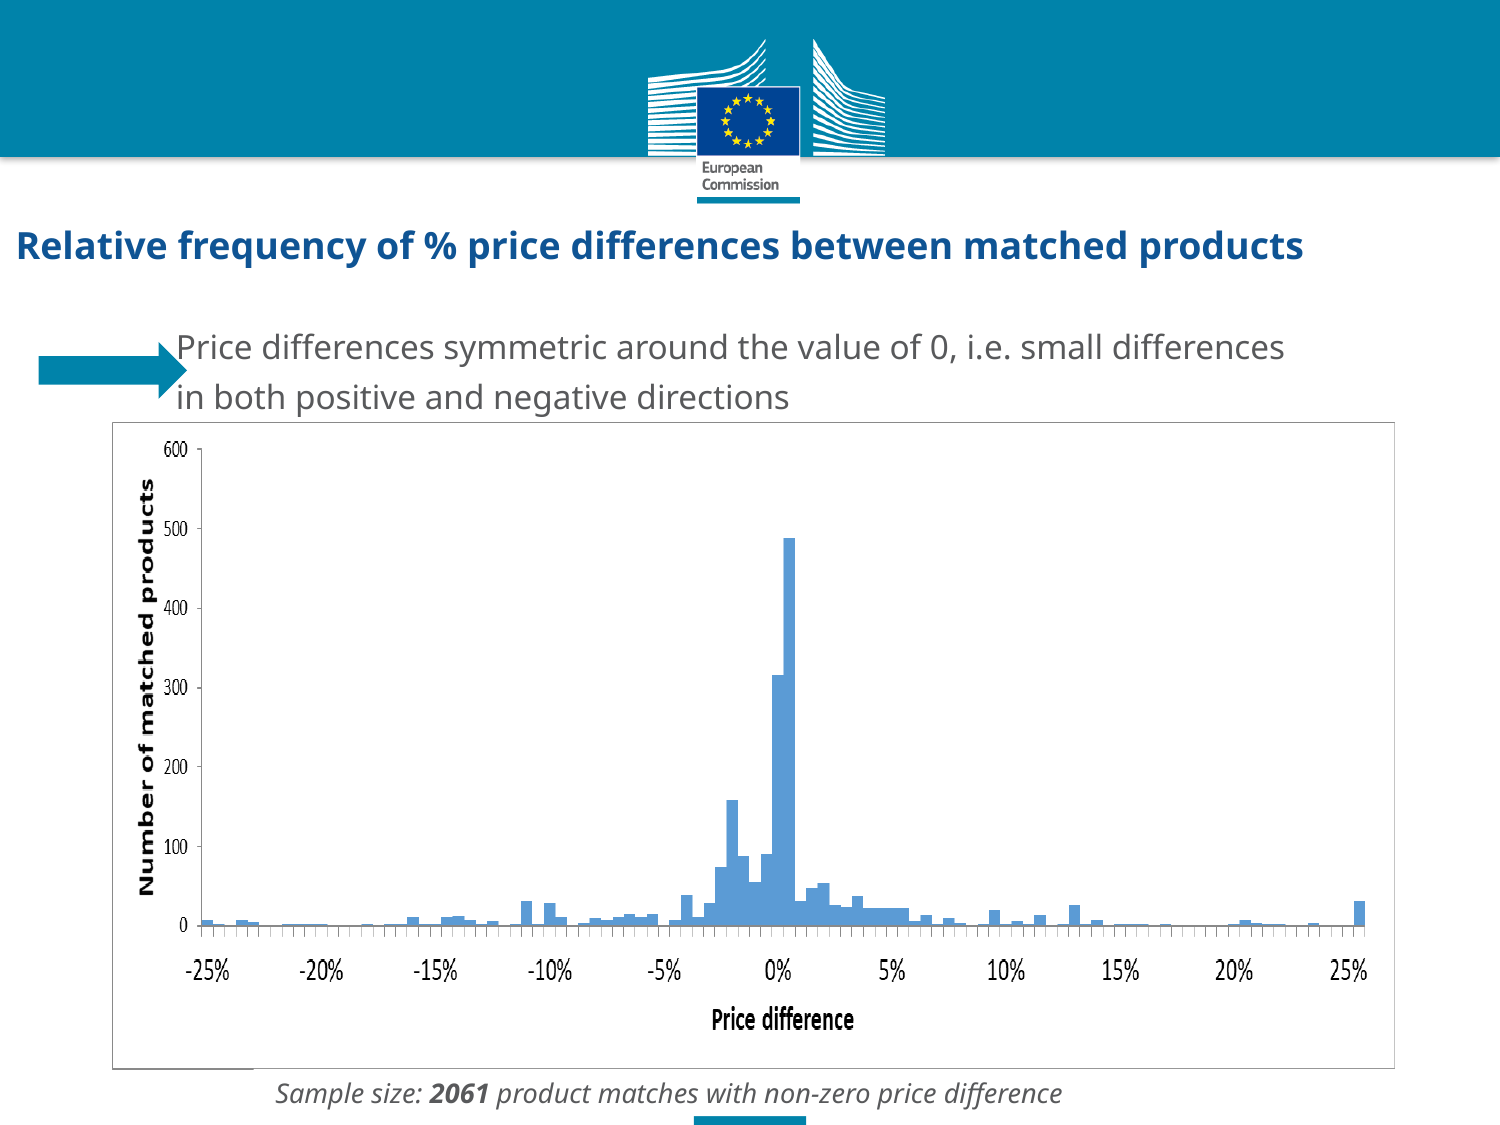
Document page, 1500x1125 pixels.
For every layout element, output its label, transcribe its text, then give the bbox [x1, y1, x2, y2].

picture [649, 66, 739, 88]
picture [738, 75, 749, 82]
picture [842, 118, 854, 123]
picture [814, 88, 835, 108]
picture [814, 79, 842, 108]
picture [834, 126, 851, 133]
picture [843, 86, 851, 91]
picture [112, 422, 1395, 1070]
picture [814, 125, 835, 134]
picture [837, 109, 848, 116]
picture [814, 116, 833, 126]
text_box [38, 341, 188, 399]
text_box Sample size: 2061 product matches with non-zero price difference [253, 1068, 1489, 1117]
picture [742, 59, 749, 65]
text_box Price differences symmetric around the value of 0, i.e. small differences in both positive and negative directions [38, 318, 1453, 473]
picture [648, 83, 885, 204]
picture [814, 143, 859, 150]
picture [814, 98, 839, 117]
picture [814, 42, 842, 101]
picture [814, 107, 843, 125]
title Relative frequency of % price differences between matched products [0, 206, 1500, 284]
picture [814, 134, 845, 143]
